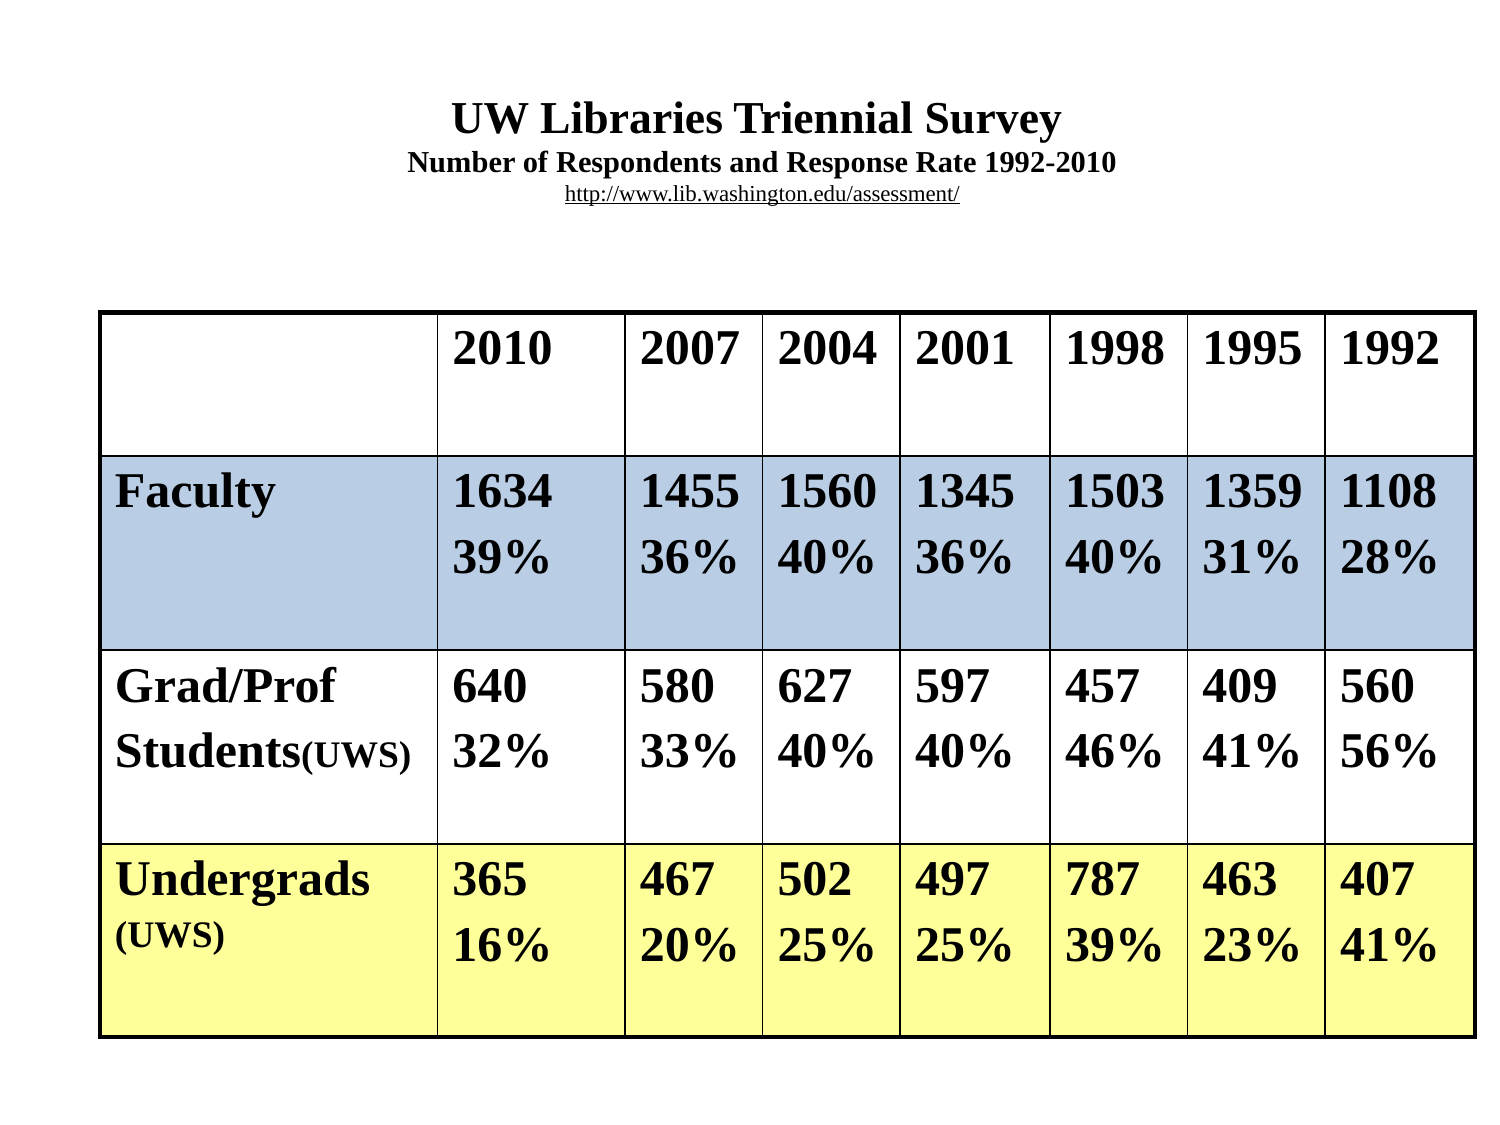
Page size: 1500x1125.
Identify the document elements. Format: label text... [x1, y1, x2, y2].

table_cell 1455 36% [626, 457, 762, 649]
table_cell 787 39% [1051, 845, 1187, 1035]
table_cell 627 40% [763, 651, 899, 843]
table_header [102, 315, 437, 455]
table_cell 467 20% [626, 845, 762, 1035]
table_header 1998 [1051, 315, 1187, 455]
table_cell Undergrads (UWS) [102, 845, 437, 1035]
table_cell 1108 28% [1326, 457, 1473, 649]
table_cell 1345 36% [901, 457, 1049, 649]
table_cell Grad/Prof Students(UWS) [102, 651, 437, 843]
table_cell 365 16% [438, 845, 624, 1035]
table_cell 640 32% [438, 651, 624, 843]
table_cell 497 25% [901, 845, 1049, 1035]
table_cell 463 23% [1188, 845, 1324, 1035]
table_cell 580 33% [626, 651, 762, 843]
table_cell 597 40% [901, 651, 1049, 843]
title UW Libraries Triennial Survey Number of Respondents and Response Rate 1992-2010 http://www.lib.washington.edu/assessment/ [24, 24, 1500, 263]
table_cell 1359 31% [1188, 457, 1324, 649]
table_cell 1503 40% [1051, 457, 1187, 649]
table_cell 407 41% [1326, 845, 1473, 1035]
table_cell 1560 40% [763, 457, 899, 649]
table_header 2007 [626, 315, 762, 455]
table_cell 457 46% [1051, 651, 1187, 843]
table_header 1992 [1326, 315, 1473, 455]
table_cell 502 25% [763, 845, 899, 1035]
table_cell Faculty [102, 457, 437, 649]
table_header 1995 [1188, 315, 1324, 455]
table_cell 560 56% [1326, 651, 1473, 843]
table_header 2001 [901, 315, 1049, 455]
table_cell 1634 39% [438, 457, 624, 649]
table_header 2004 [763, 315, 899, 455]
table_header 2010 [438, 315, 624, 455]
table_cell 409 41% [1188, 651, 1324, 843]
